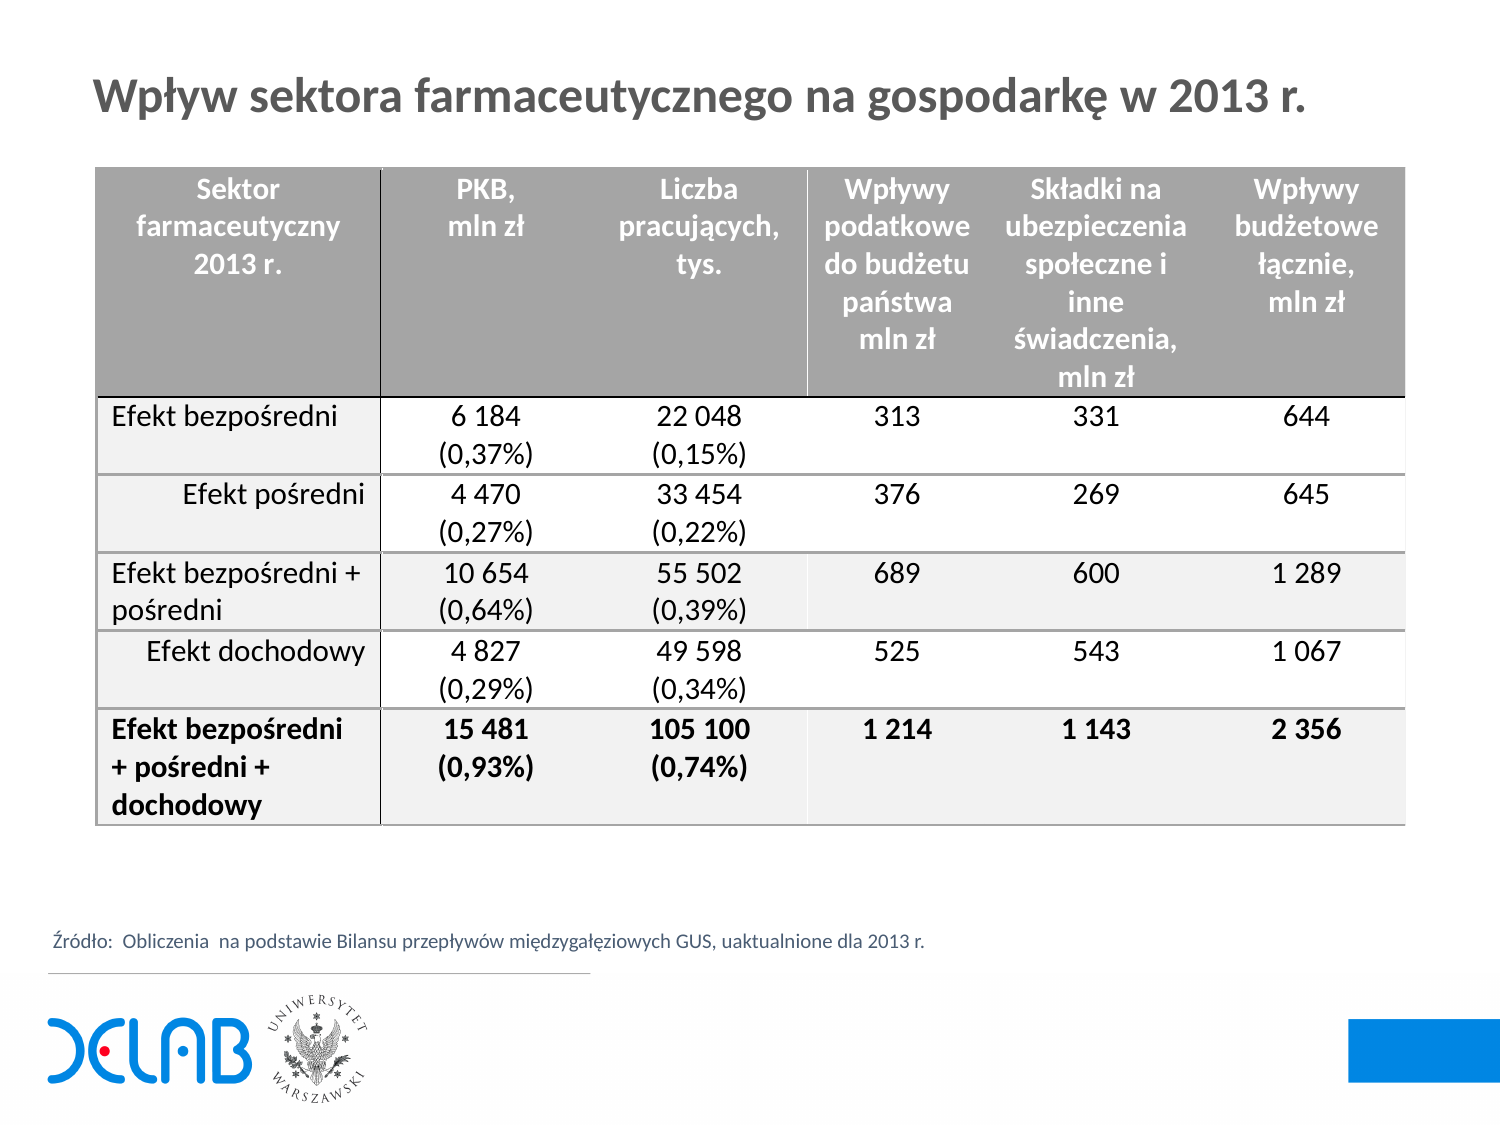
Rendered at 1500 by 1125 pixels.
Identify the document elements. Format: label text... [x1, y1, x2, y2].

title Wpływ sektora farmaceutycznego na gospodarkę w 2013 r. [77, 55, 1428, 160]
picture [0, 973, 1500, 1125]
text_box Źródło: Obliczenia na podstawie Bilansu przepływów międzygałęziowych GUS, uaktualnione dla 2013 r. [38, 920, 956, 960]
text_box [94, 166, 1406, 891]
